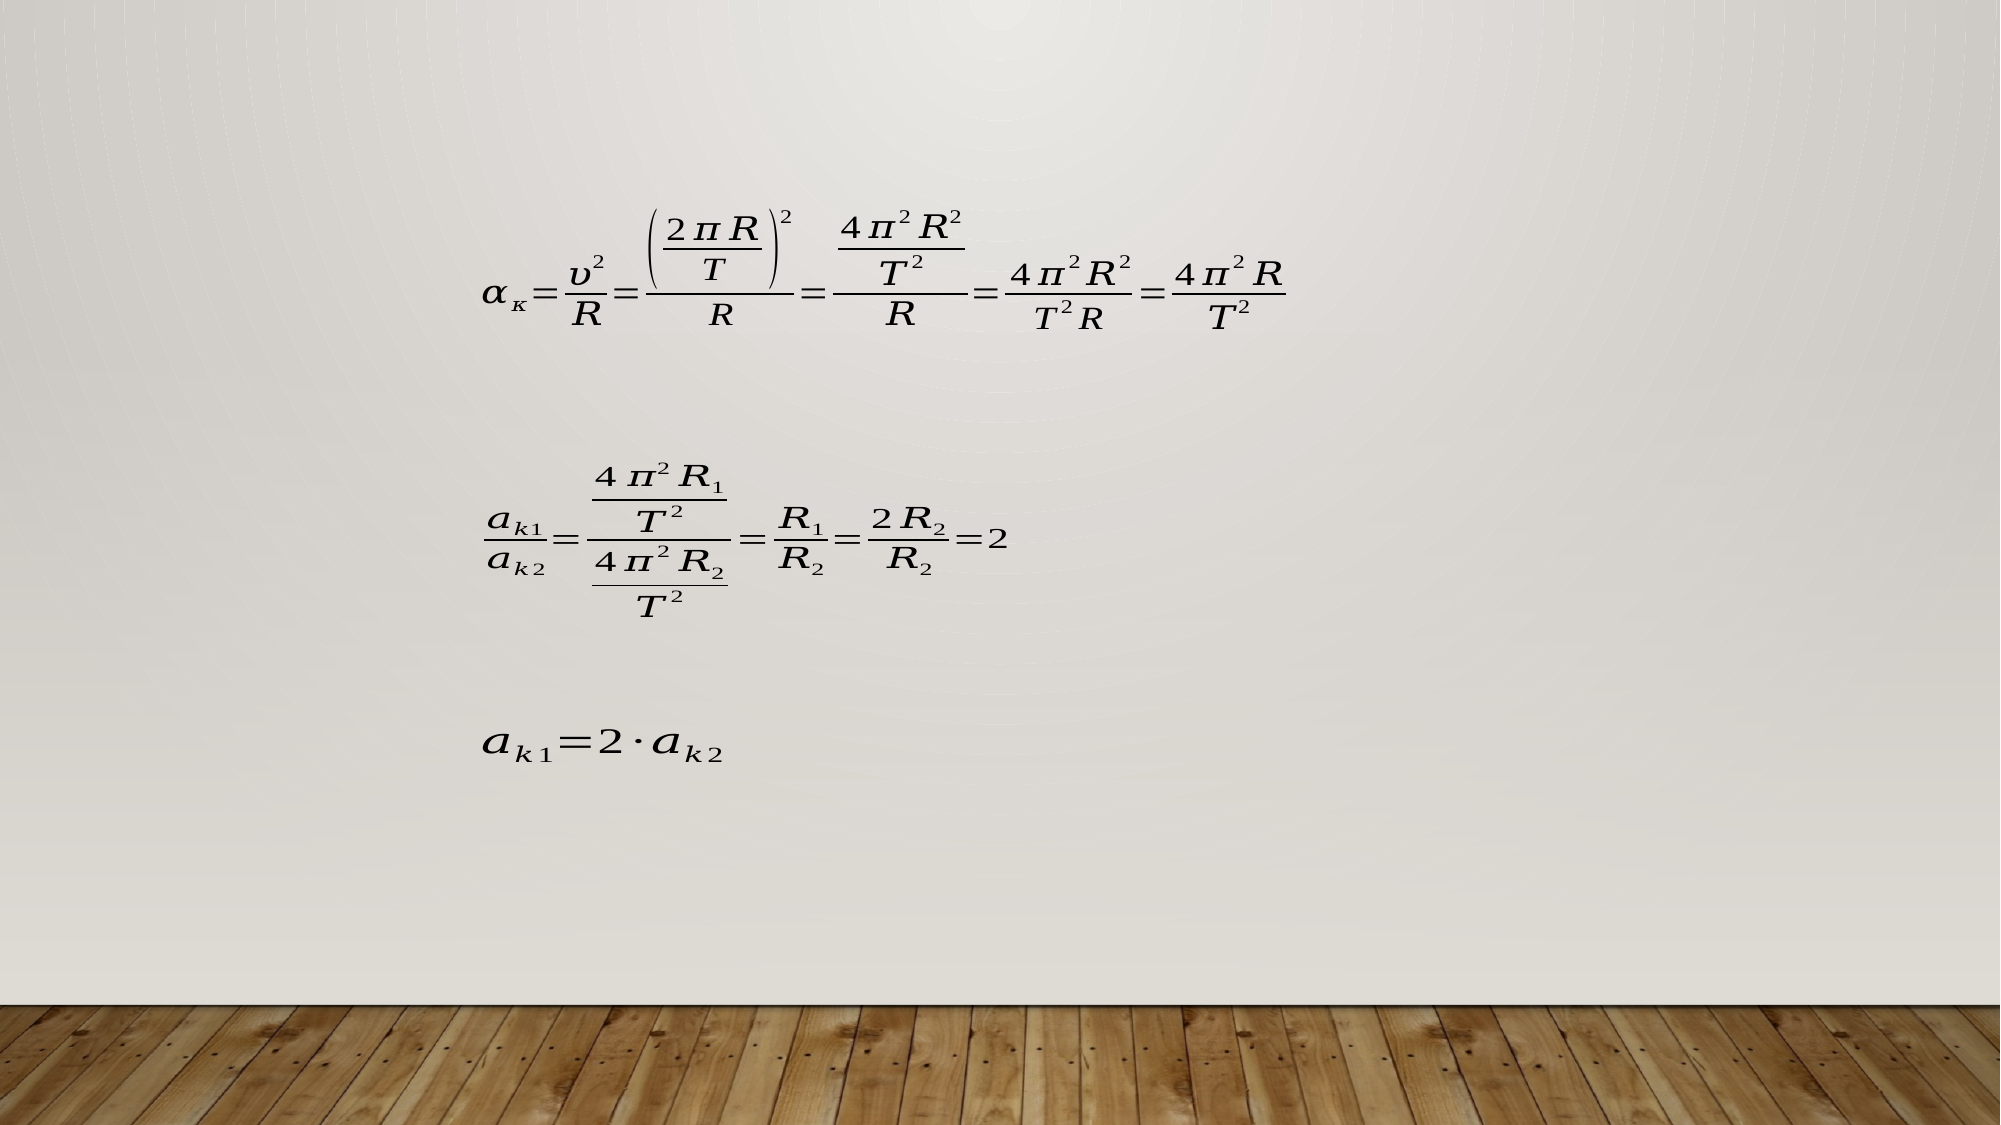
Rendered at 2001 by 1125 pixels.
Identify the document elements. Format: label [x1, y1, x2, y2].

picture [0, 1005, 2000, 1125]
